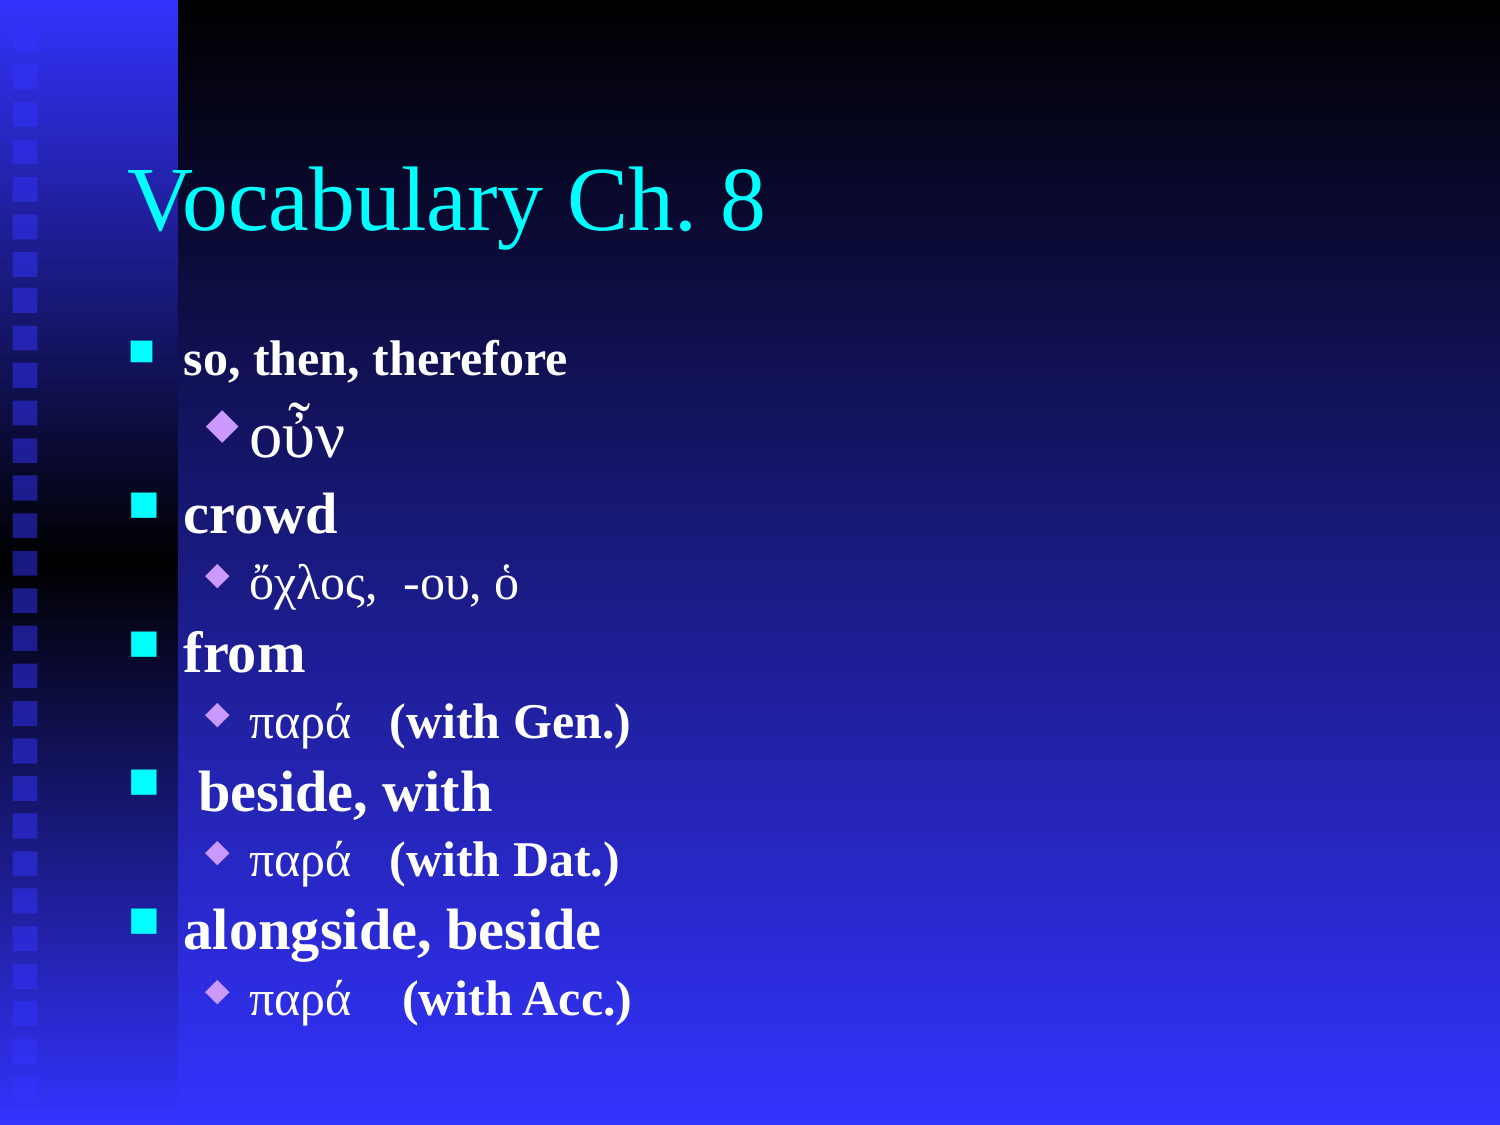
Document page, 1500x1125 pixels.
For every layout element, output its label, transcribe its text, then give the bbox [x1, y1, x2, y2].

title Vocabulary Ch. 8 [112, 130, 1388, 257]
list so, then, therefore οὖν crowd ὄχλος, -ου, ὁ from παρά (with Gen.) beside, with παρά (with Dat.) alongside, beside παρά (with Acc.) [112, 324, 1388, 1063]
